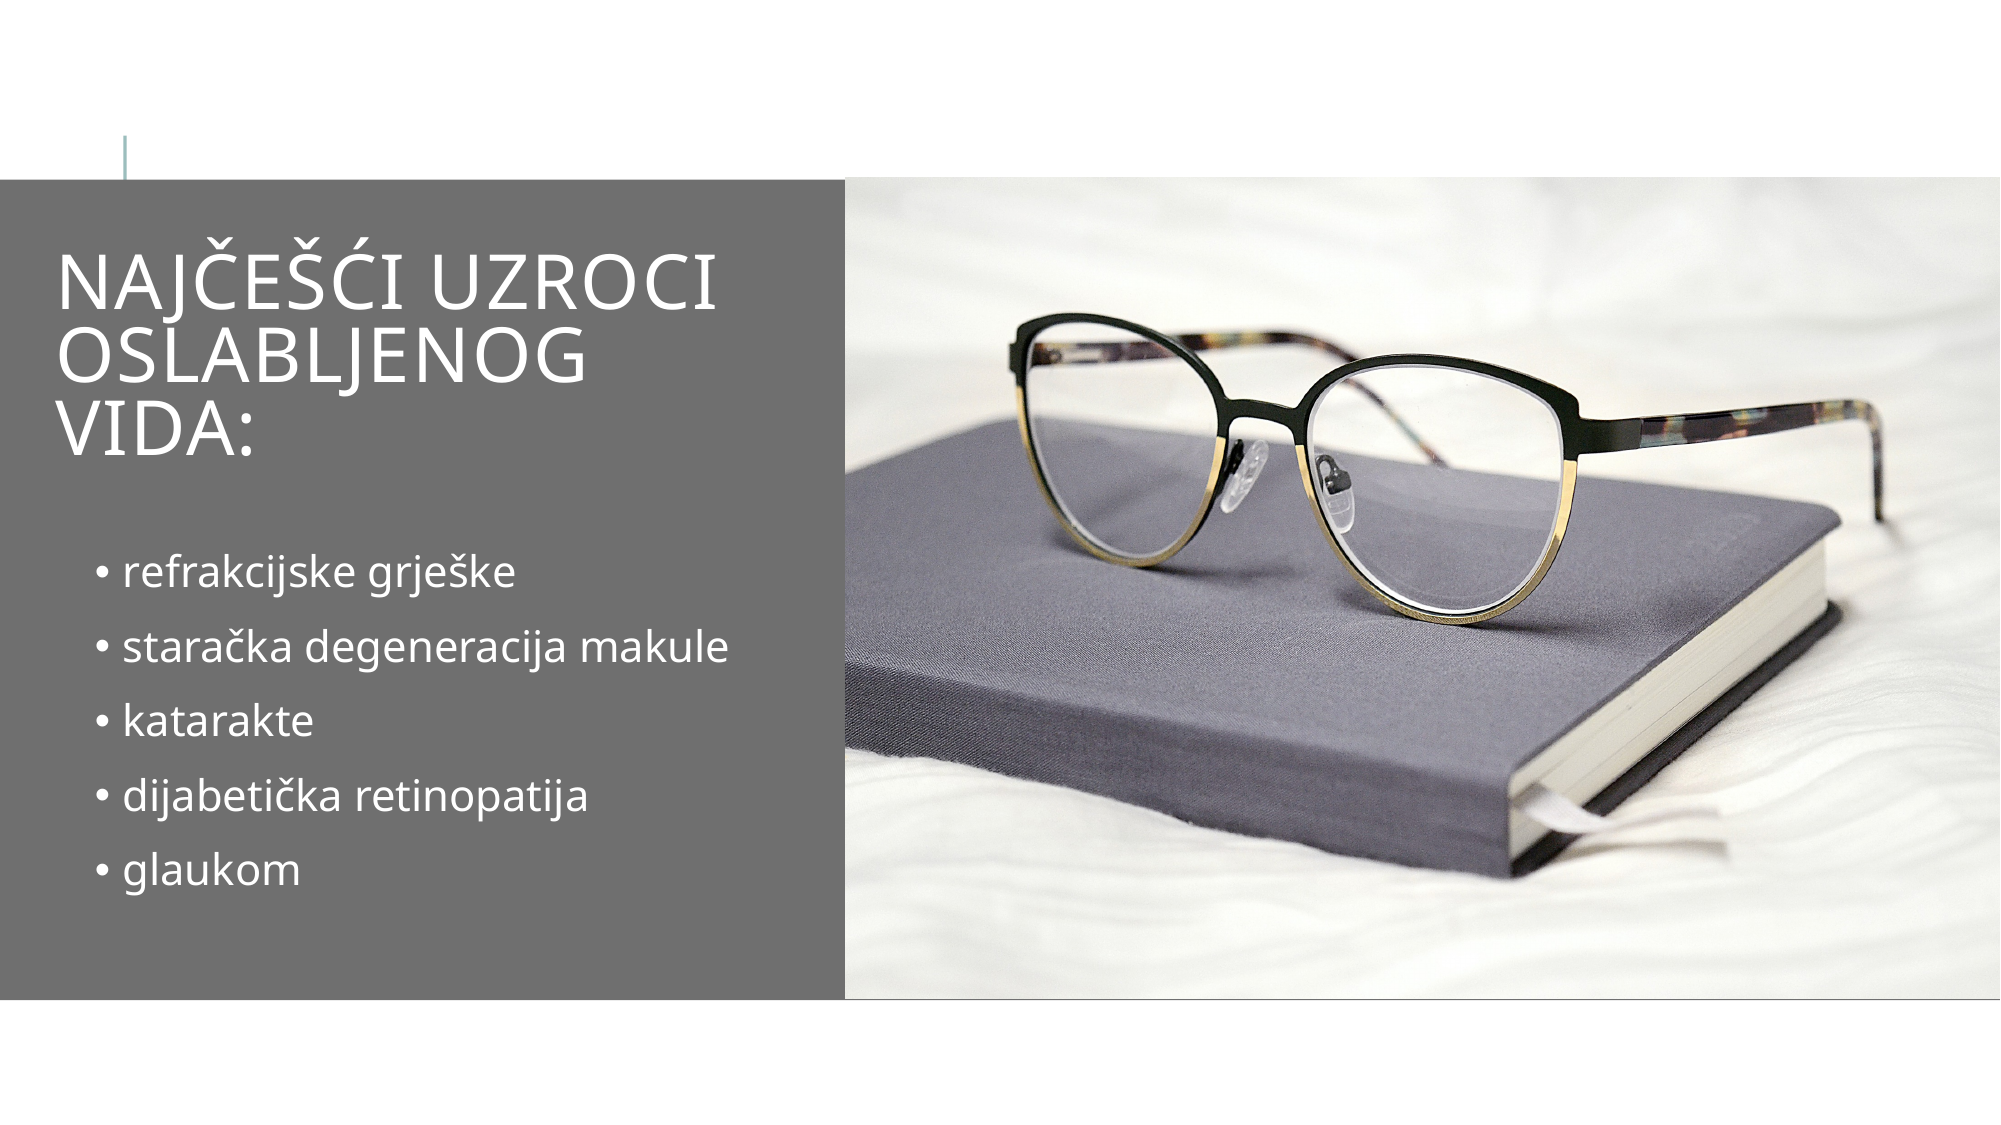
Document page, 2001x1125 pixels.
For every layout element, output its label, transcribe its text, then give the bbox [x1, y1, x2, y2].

text_box refrakcijske grješke staračka degeneracija makule katarakte dijabetička retinopatija glaukom [87, 542, 742, 942]
text_box [0, 177, 844, 1002]
picture [845, 177, 2000, 999]
text_box Najčešći uzroci oslabljenog vida: [40, 208, 742, 514]
